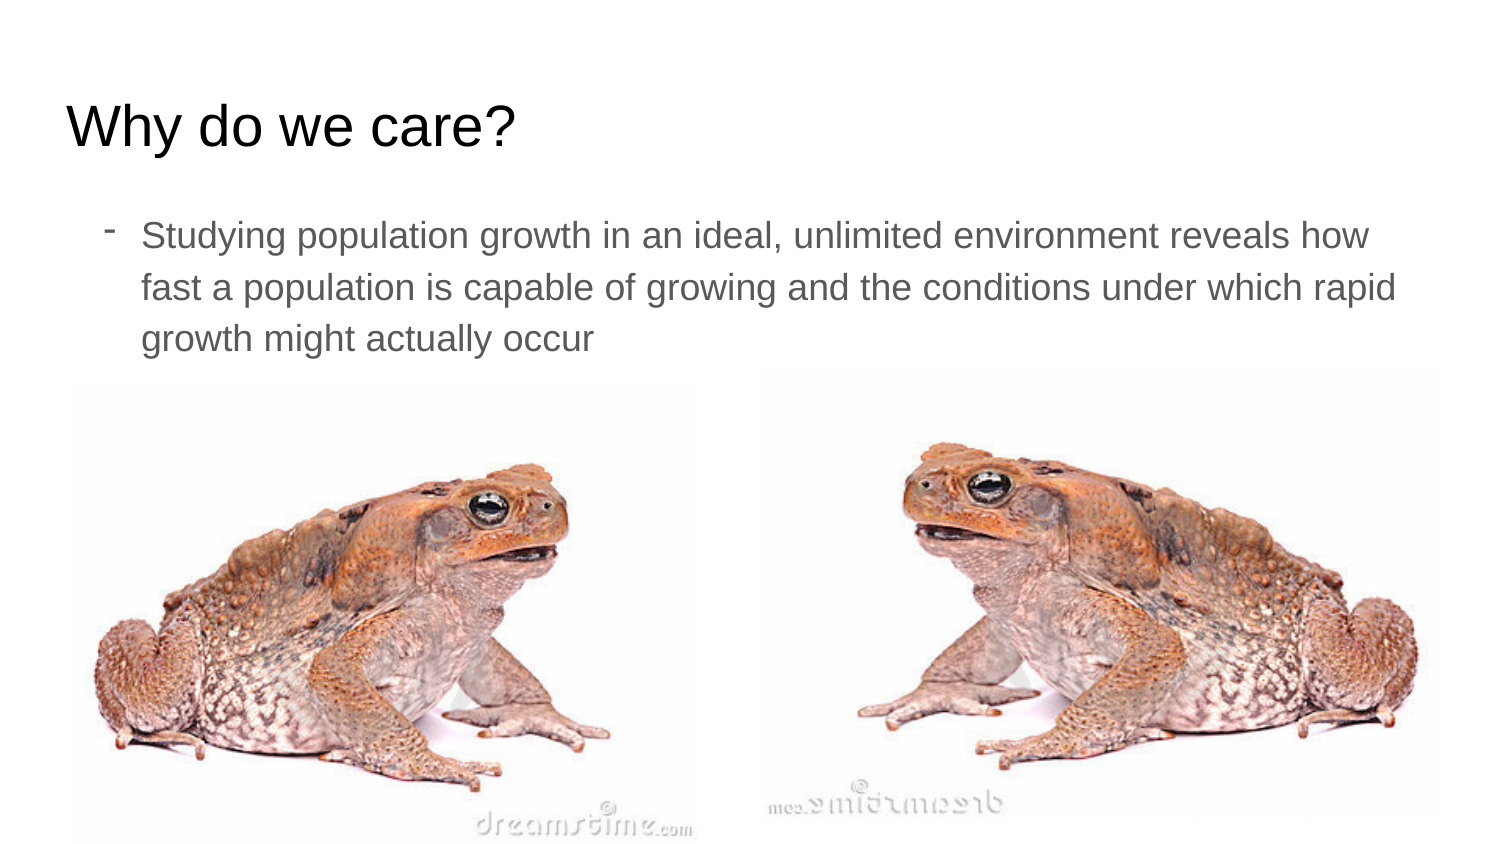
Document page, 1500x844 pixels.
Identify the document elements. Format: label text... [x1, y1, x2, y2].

list Studying population growth in an ideal, unlimited environment reveals how fast a population is capable of growing and the conditions under which rapid growth might actually occur [51, 189, 1449, 750]
picture [71, 388, 698, 844]
picture [762, 367, 1443, 823]
title Why do we care? [51, 72, 1449, 167]
